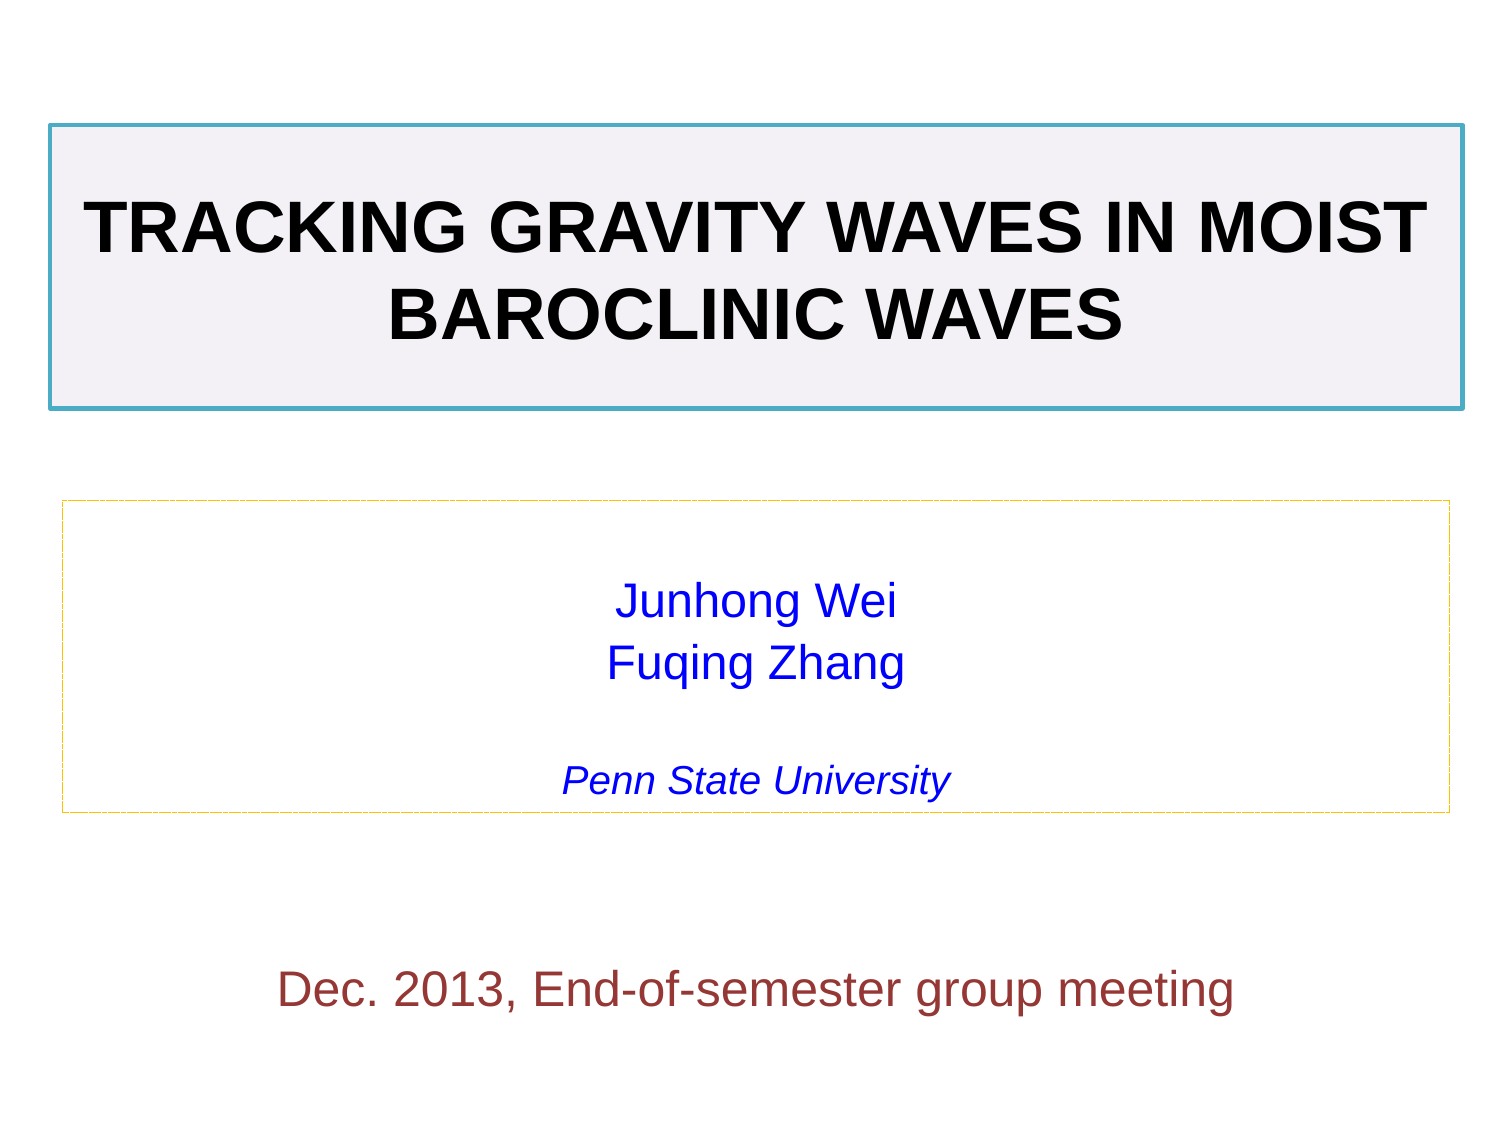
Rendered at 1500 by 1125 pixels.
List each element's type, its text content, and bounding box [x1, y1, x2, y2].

text_box Dec. 2013, End-of-semester group meeting [62, 949, 1450, 1024]
subtitle Junhong Wei Fuqing Zhang Penn State University [62, 500, 1450, 813]
title TRACKING GRAVITY WAVES IN MOIST BAROCLINIC WAVES [48, 123, 1465, 411]
